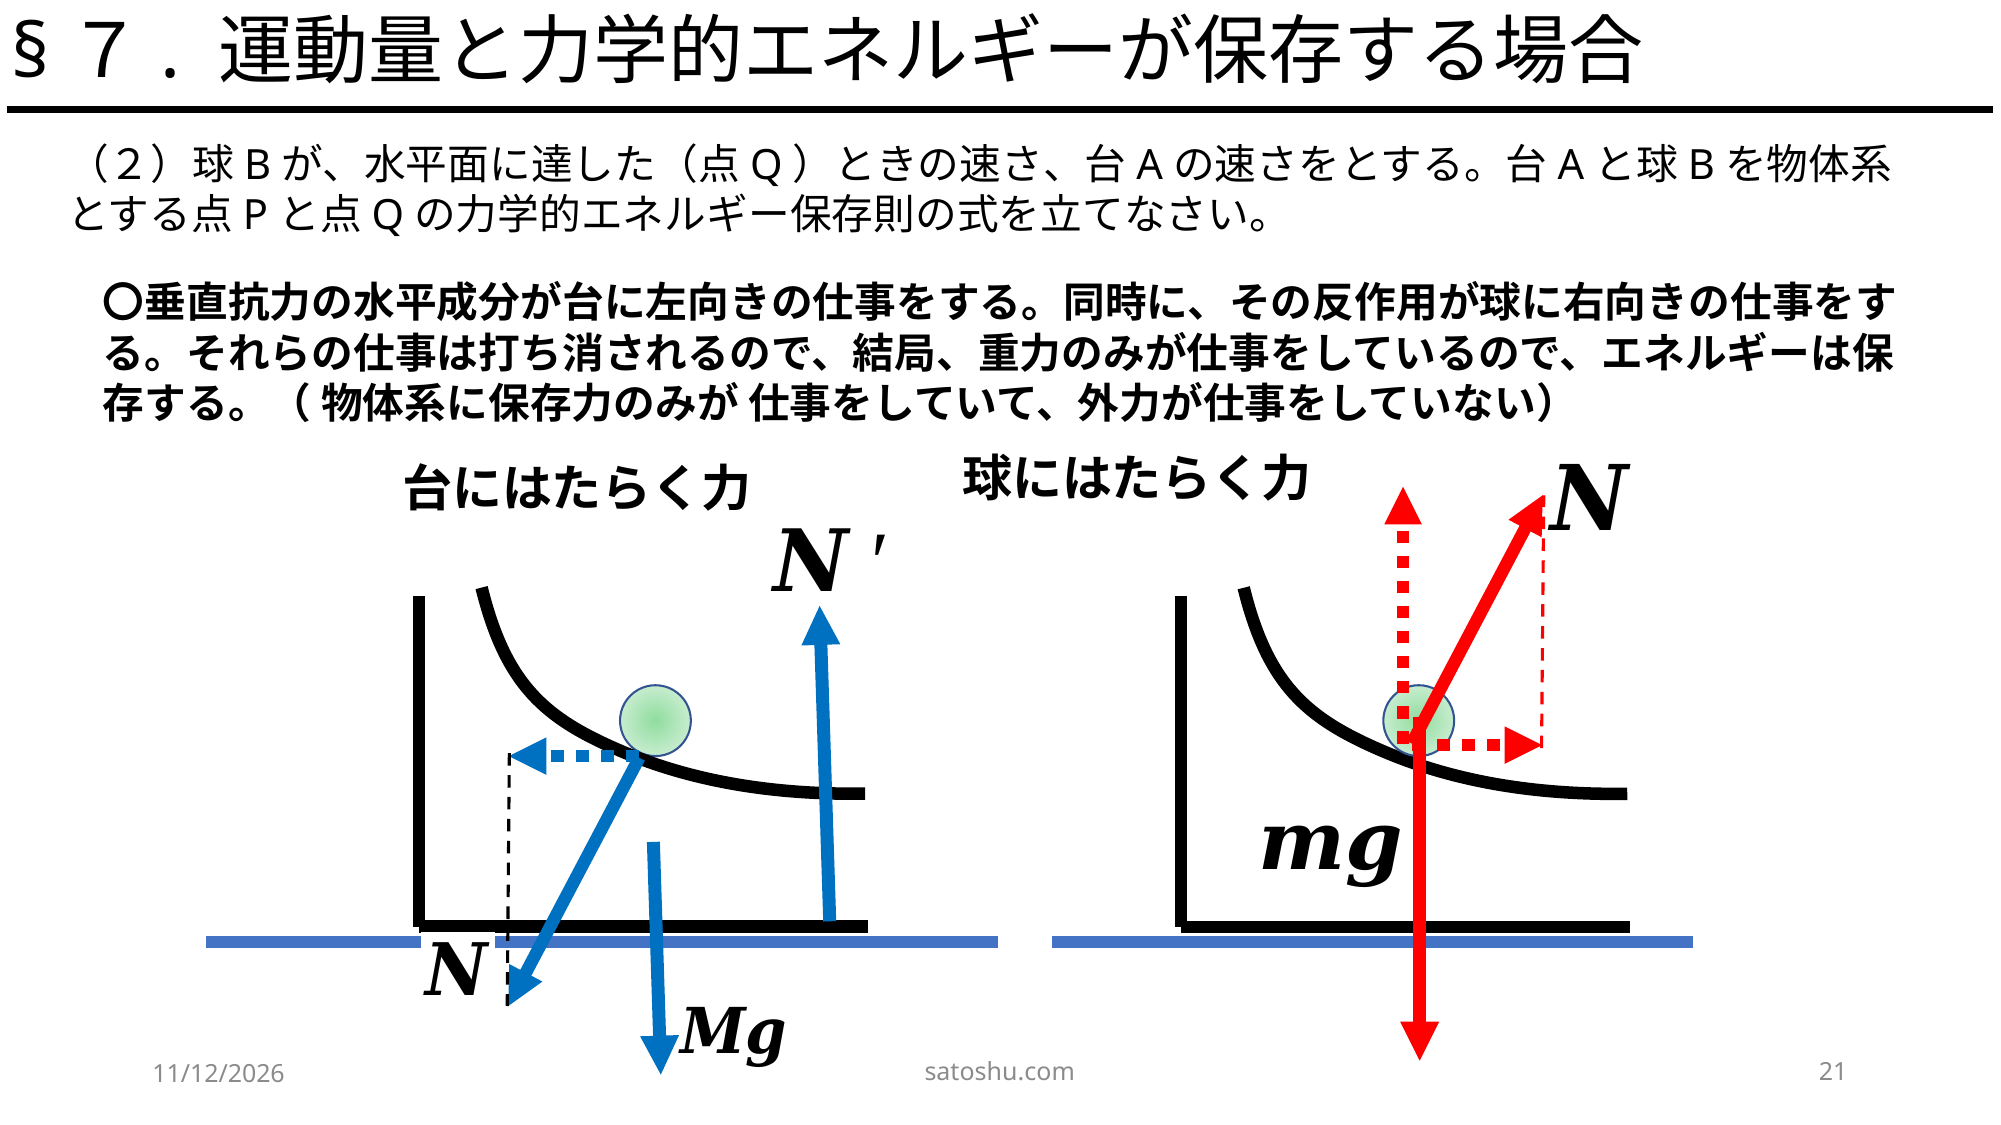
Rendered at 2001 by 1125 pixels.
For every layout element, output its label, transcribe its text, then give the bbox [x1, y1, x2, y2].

slide_number 21 [1412, 1042, 1863, 1103]
text_box 球にはたらく力 [948, 439, 1327, 515]
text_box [1411, 495, 1544, 749]
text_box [1180, 587, 1419, 927]
footer satoshu.com [662, 1042, 1338, 1103]
text_box §７. 運動量と力学的エネルギーが保存する場合 [0, 0, 2000, 107]
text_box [510, 757, 640, 1006]
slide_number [137, 1044, 588, 1105]
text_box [418, 587, 868, 927]
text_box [819, 605, 830, 922]
text_box 台にはたらく力 [387, 448, 767, 524]
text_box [653, 841, 661, 1075]
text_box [1420, 587, 1630, 927]
